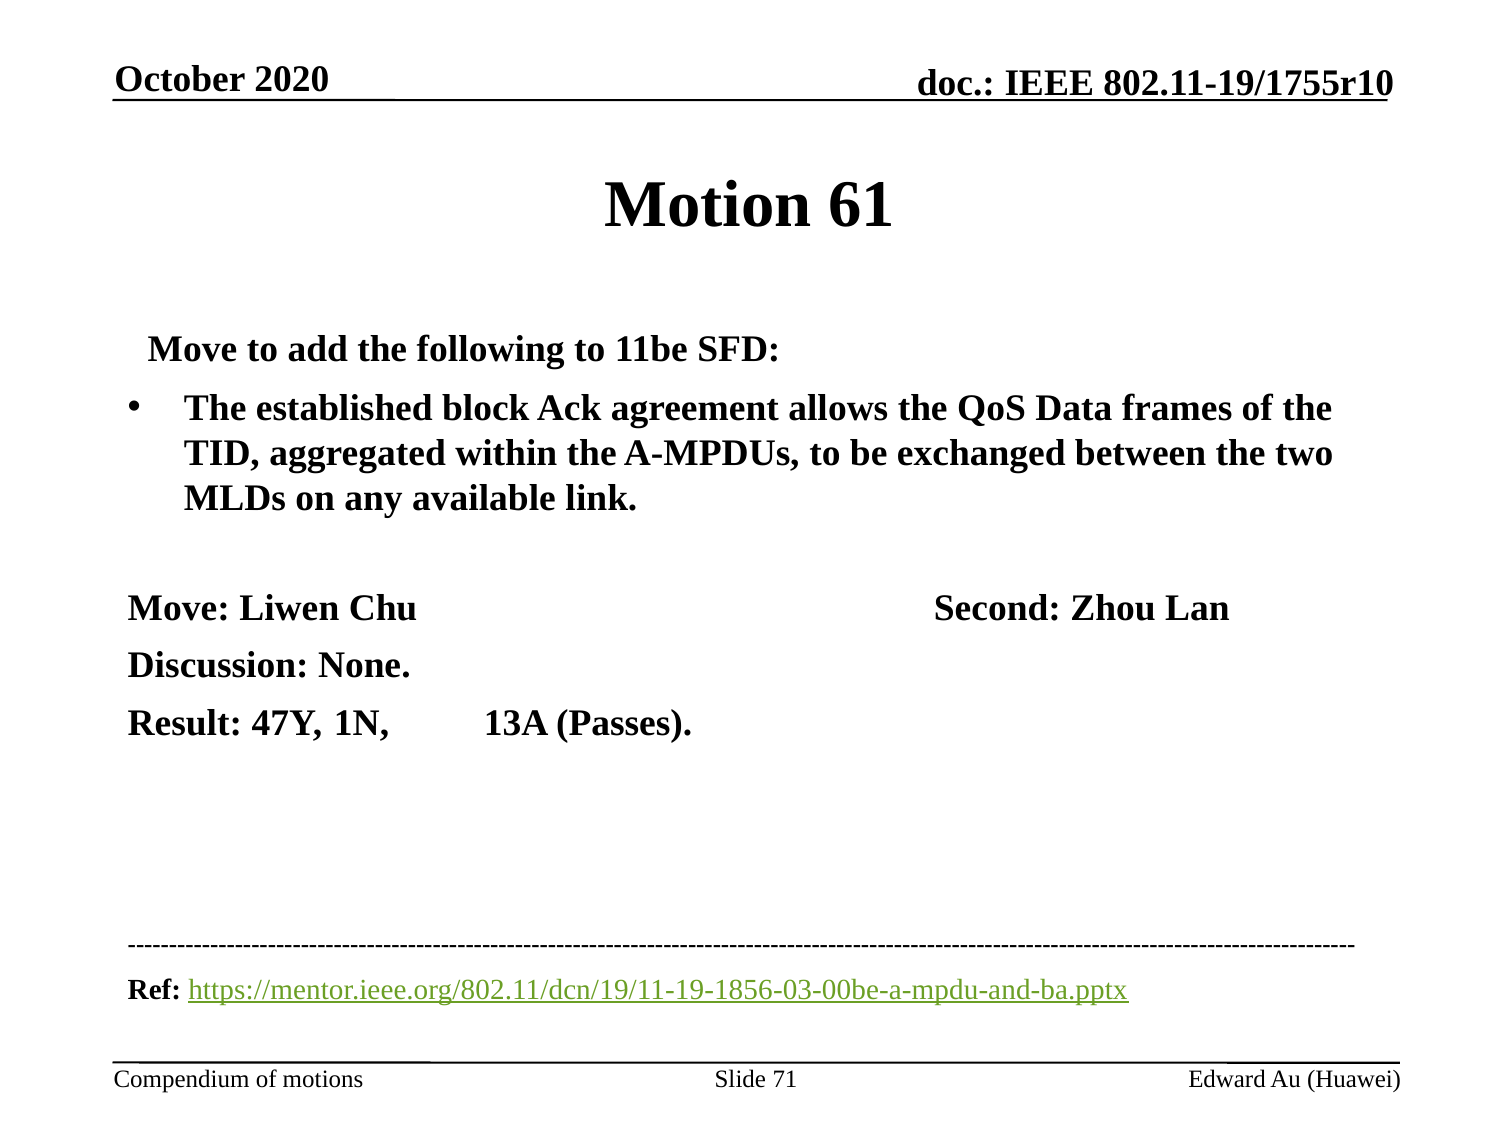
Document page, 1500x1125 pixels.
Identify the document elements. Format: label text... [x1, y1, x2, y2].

footer Edward Au (Huawei) [878, 1061, 1402, 1093]
list Move to add the following to 11be SFD: The established block Ack agreement allows the QoS Data frames of the TID, aggregated within the A-MPDUs, to be exchanged between the two MLDs on any available link. Move: Liwen Chu Second: Zhou Lan Discussion: None. Result: 47Y, 1N, 13A (Passes). ----------------------------------------------------------------------------------------------------------------------------------------------------- Ref: https://mentor.ieee.org/802.11/dcn/19/11-19-1856-03-00be-a-mpdu-and-ba.pptx [112, 312, 1388, 1063]
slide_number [114, 54, 423, 100]
title Motion 61 [112, 112, 1388, 288]
slide_number Slide 71 [712, 1061, 800, 1123]
